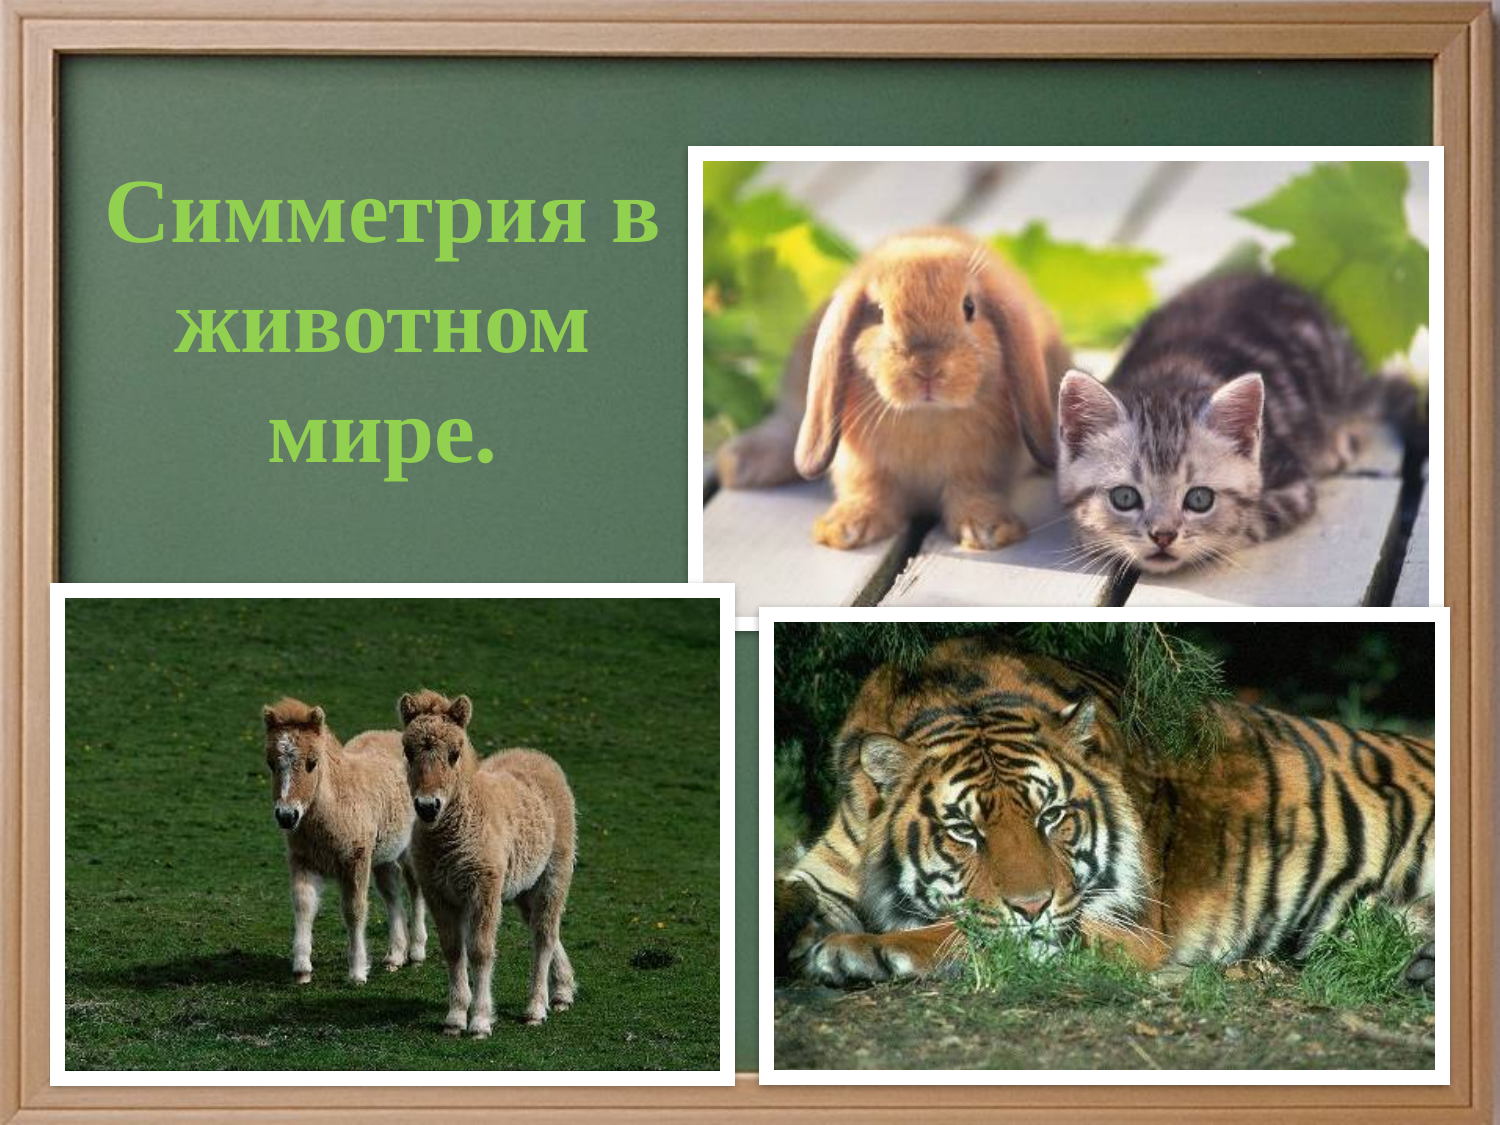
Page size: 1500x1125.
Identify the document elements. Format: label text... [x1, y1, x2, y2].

picture [0, 0, 1500, 1125]
title Симметрия в животном мире. [74, 44, 692, 581]
